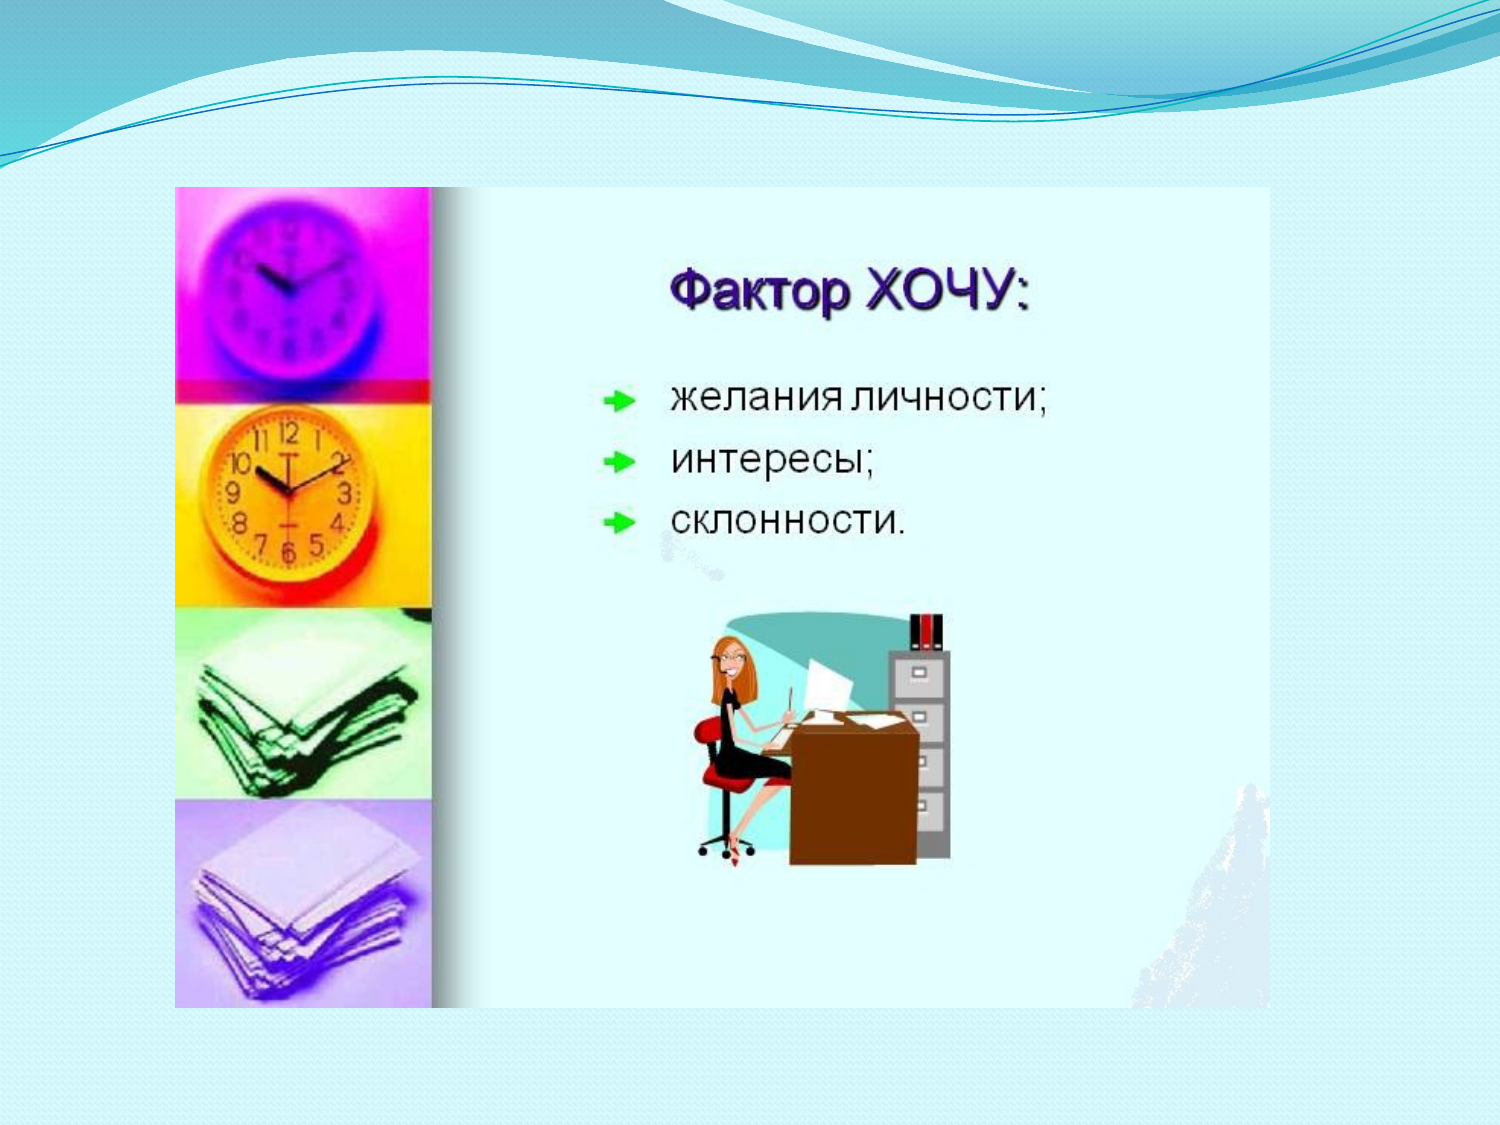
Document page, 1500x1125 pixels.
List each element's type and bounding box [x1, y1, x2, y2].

list [175, 187, 1270, 1009]
